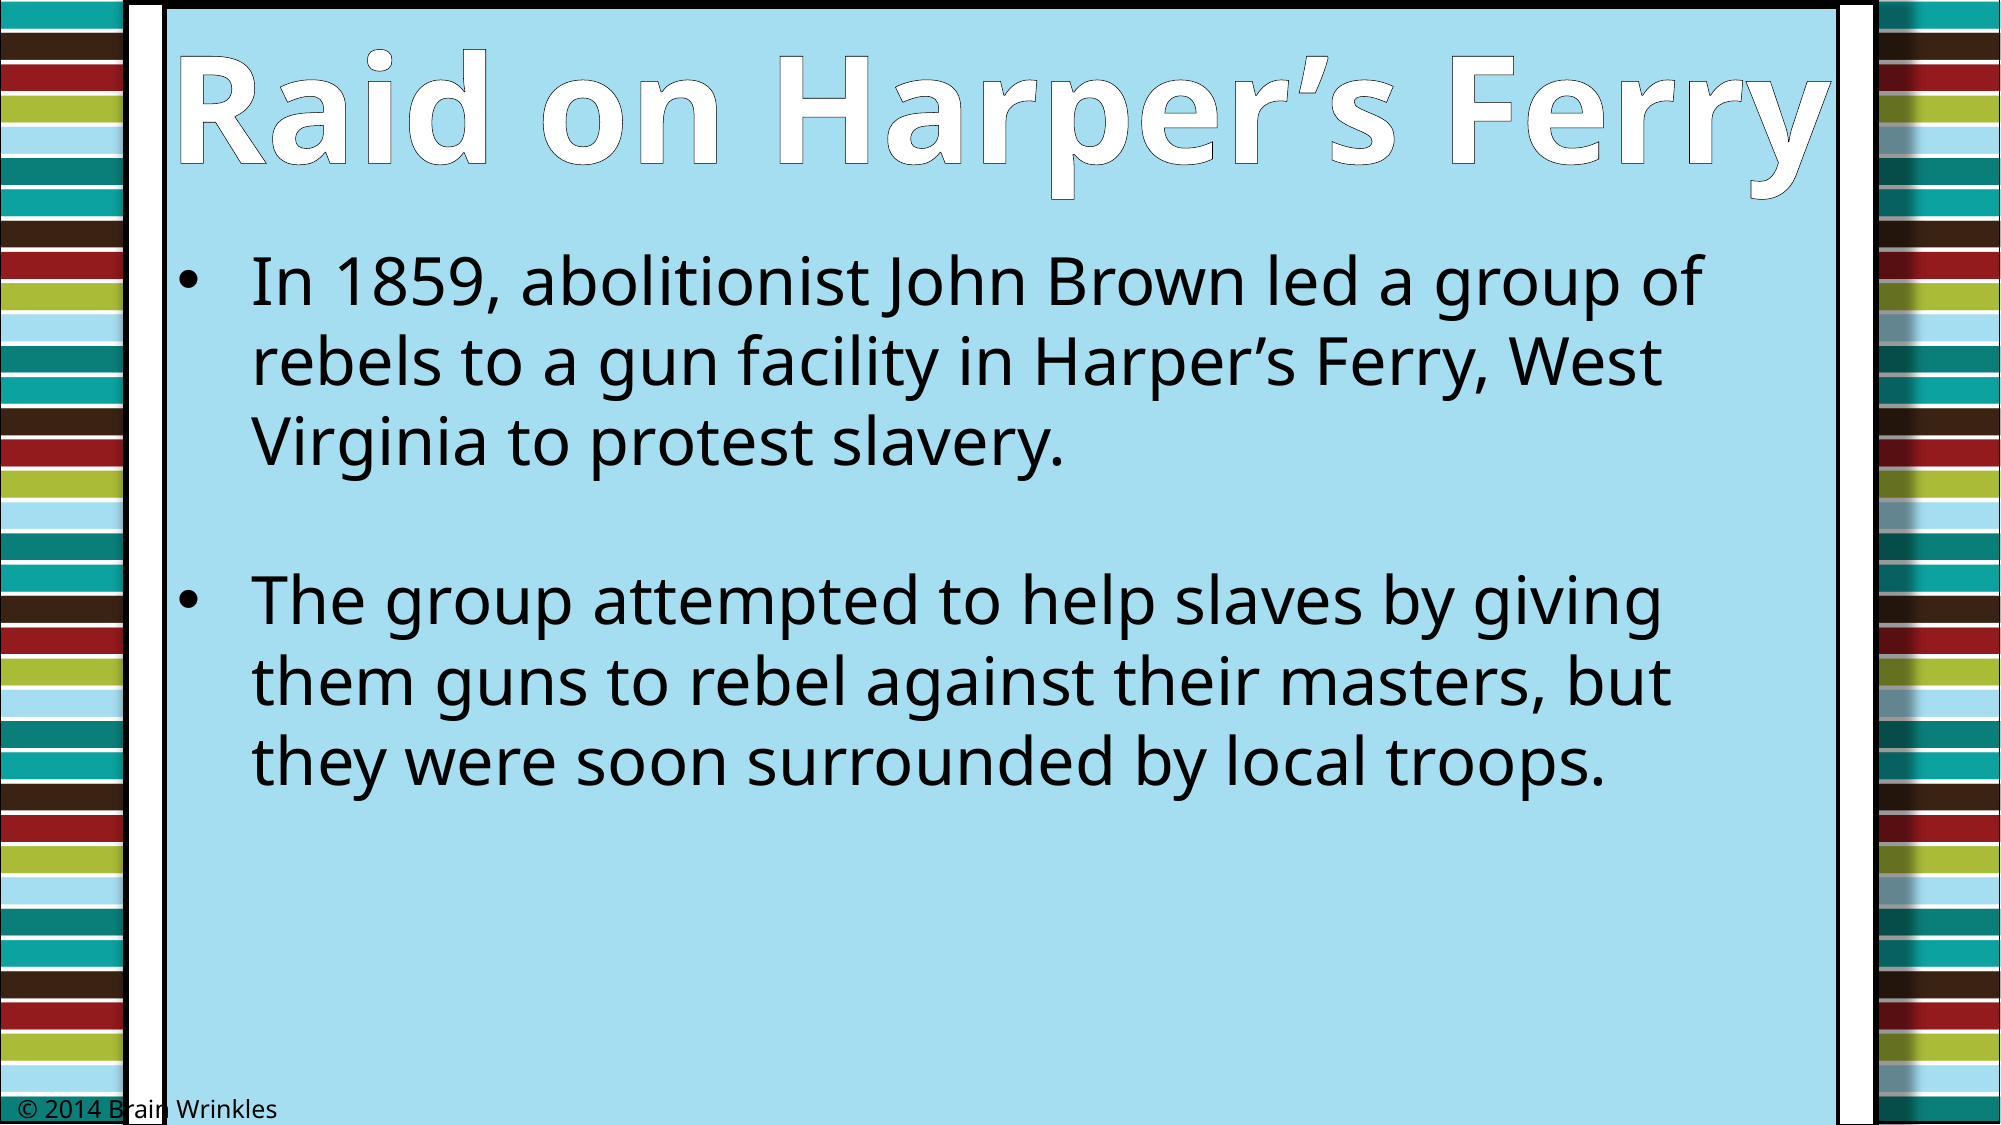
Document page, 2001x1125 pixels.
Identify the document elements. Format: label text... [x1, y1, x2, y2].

text_box In 1859, abolitionist John Brown led a group of rebels to a gun facility in Harper’s Ferry, West Virginia to protest slavery. The group attempted to help slaves by giving them guns to rebel against their masters, but they were soon surrounded by local troops. [162, 231, 1837, 1011]
text_box © 2014 Brain Wrinkles [2, 1086, 438, 1125]
text_box [163, 201, 1839, 1125]
text_box Raid on Harper’s Ferry [152, 5, 1847, 201]
text_box [0, 0, 119, 1124]
text_box [125, 1, 1877, 1125]
text_box [1917, 0, 2000, 1124]
